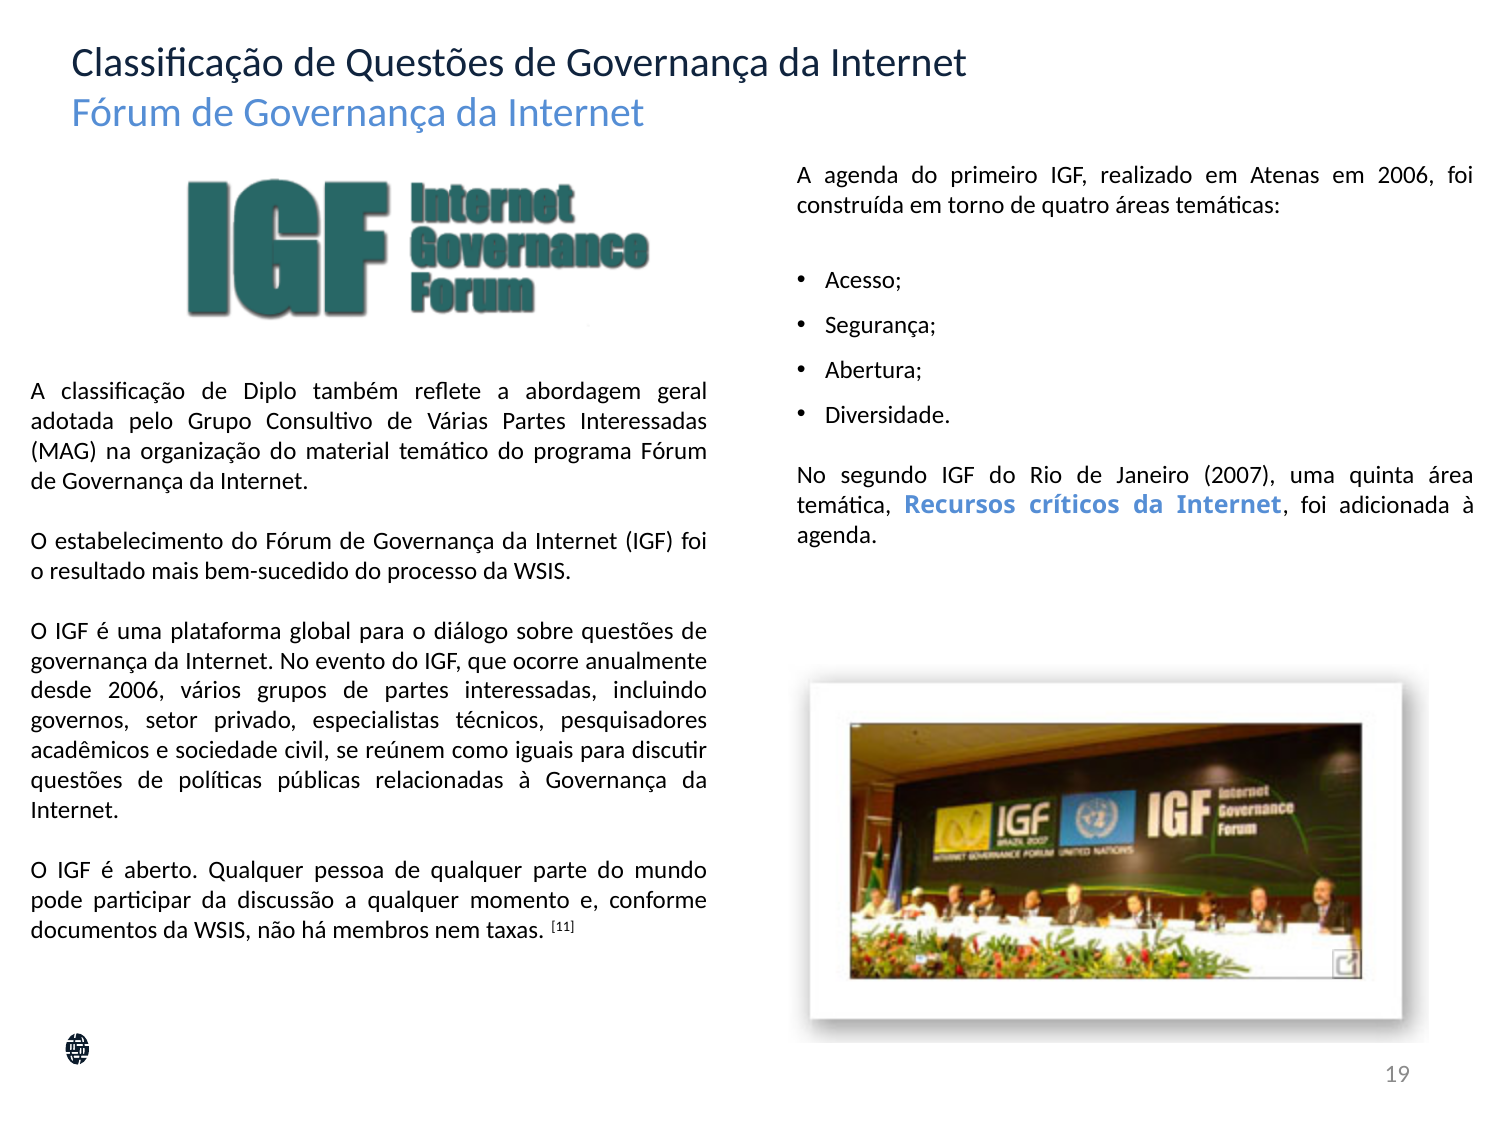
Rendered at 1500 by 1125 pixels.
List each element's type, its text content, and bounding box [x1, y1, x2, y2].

picture [156, 166, 665, 339]
picture [787, 663, 1429, 1043]
text_box A classificação de Diplo também reflete a abordagem geral adotada pelo Grupo Consultivo de Várias Partes Interessadas (MAG) na organização do material temático do programa Fórum de Governança da Internet. O estabelecimento do Fórum de Governança da Internet (IGF) foi o resultado mais bem-sucedido do processo da WSIS. O IGF é uma plataforma global para o diálogo sobre questões de governança da Internet. No evento do IGF, que ocorre anualmente desde 2006, vários grupos de partes interessadas, incluindo governos, setor privado, especialistas técnicos, pesquisadores acadêmicos e sociedade civil, se reúnem como iguais para discutir questões de políticas públicas relacionadas à Governança da Internet. O IGF é aberto. Qualquer pessoa de qualquer parte do mundo pode participar da discussão a qualquer momento e, conforme documentos da WSIS, não há membros nem taxas. [11] [15, 367, 724, 951]
slide_number 19 [1074, 1052, 1425, 1103]
text_box Classificação de Questões de Governança da Internet Fórum de Governança da Internet [56, 27, 1425, 93]
text_box A agenda do primeiro IGF, realizado em Atenas em 2006, foi construída em torno de quatro áreas temáticas: Acesso; Segurança; Abertura; Diversidade. No segundo IGF do Rio de Janeiro (2007), uma quinta área temática, Recursos críticos da Internet, foi adicionada à agenda. [782, 151, 1490, 556]
